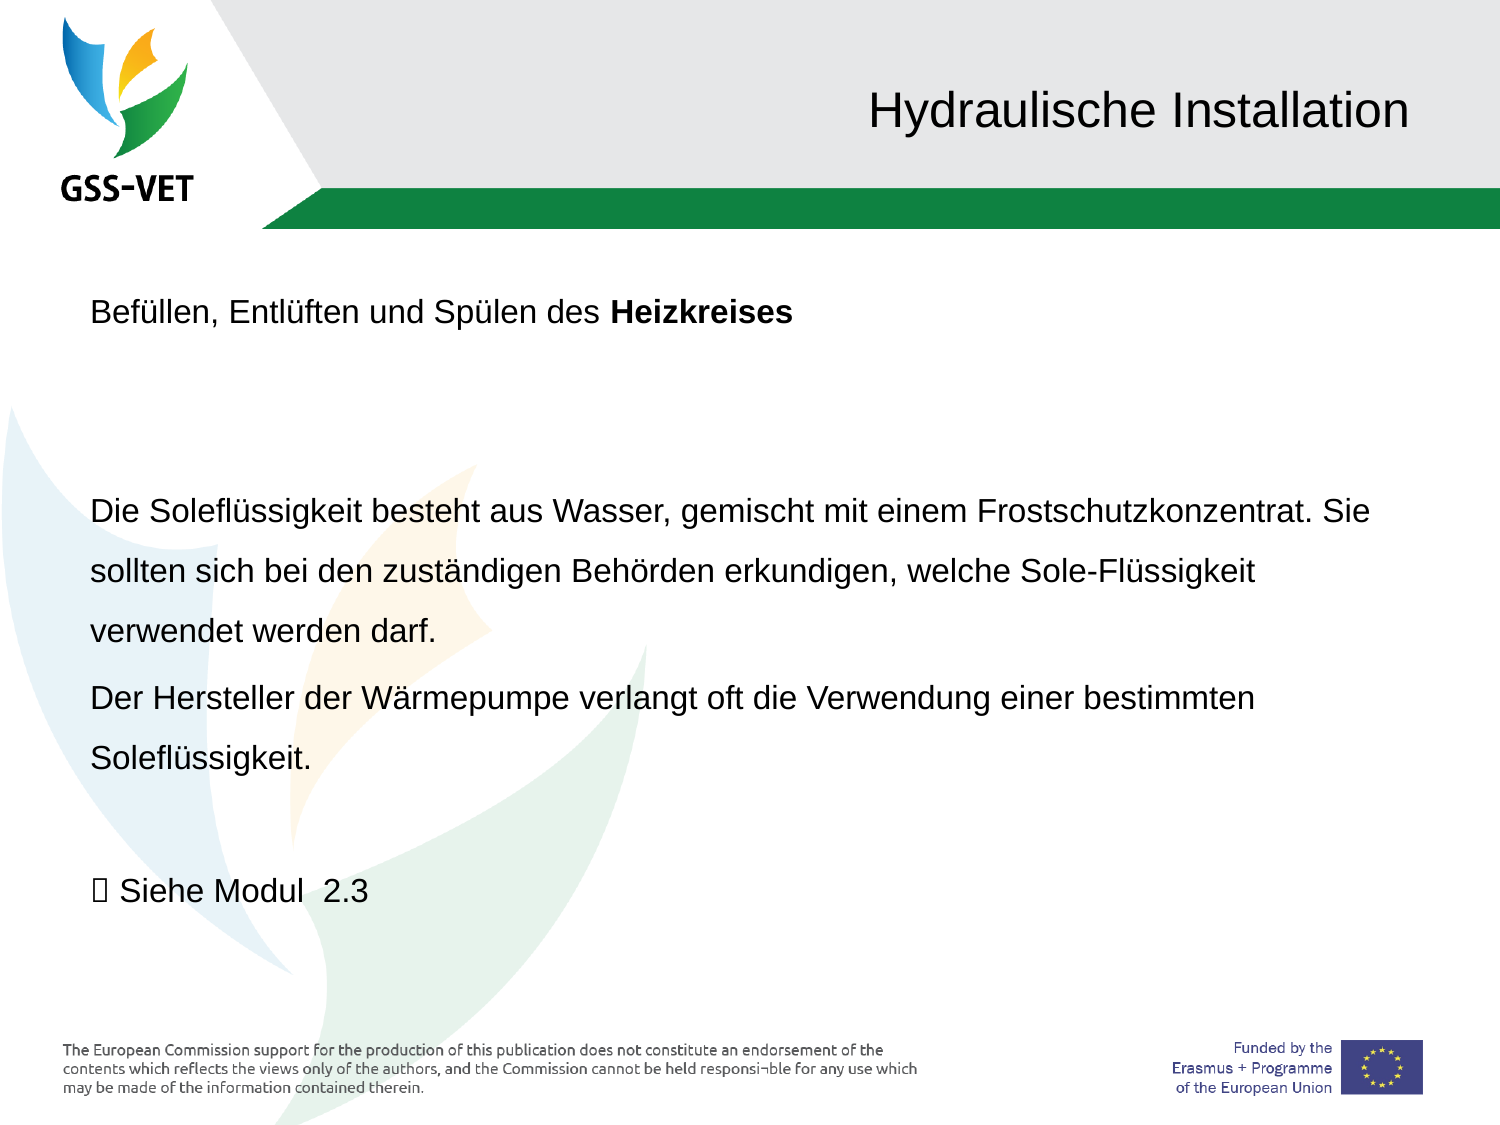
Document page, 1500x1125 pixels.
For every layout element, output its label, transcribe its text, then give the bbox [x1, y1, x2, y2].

list Befüllen, Entlüften und Spülen des Heizkreises Die Soleflüssigkeit besteht aus Wasser, gemischt mit einem Frostschutzkonzentrat. Sie sollten sich bei den zuständigen Behörden erkundigen, welche Sole-Flüssigkeit verwendet werden darf. Der Hersteller der Wärmepumpe verlangt oft die Verwendung einer bestimmten Soleflüssigkeit.  Siehe Modul 2.3 [75, 262, 1425, 1071]
picture [0, 0, 1500, 1125]
title Hydraulische Installation [324, 0, 1425, 185]
